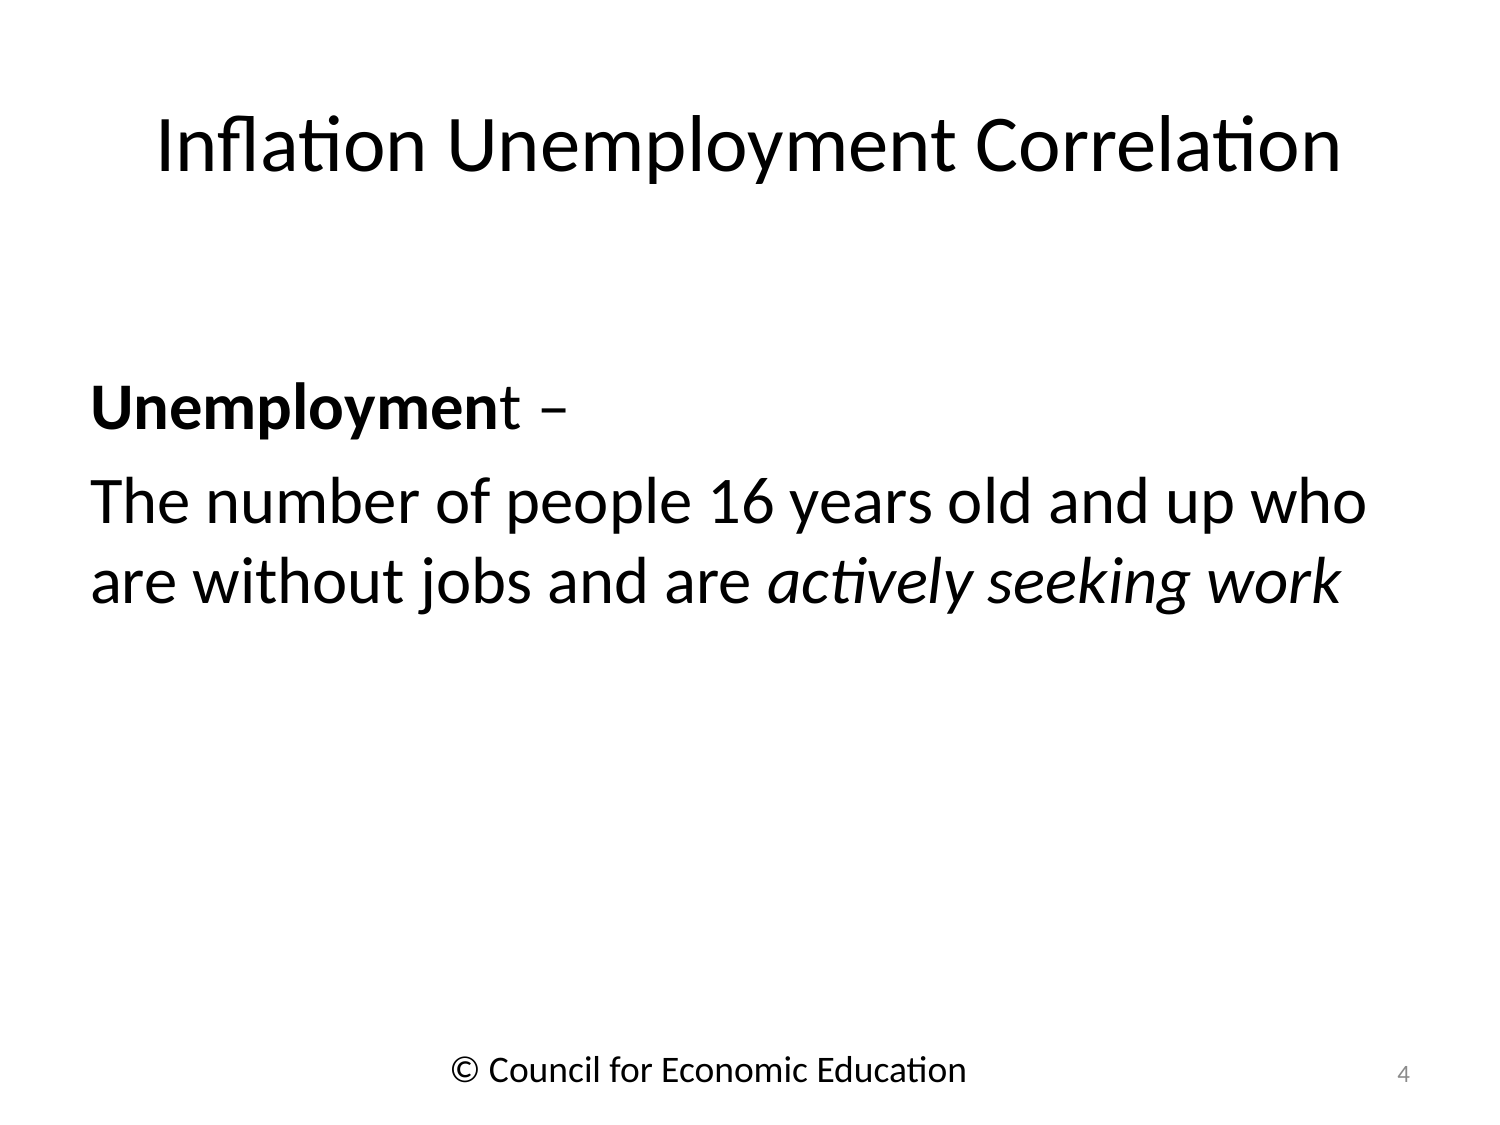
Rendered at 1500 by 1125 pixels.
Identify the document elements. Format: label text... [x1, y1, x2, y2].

slide_number 4 [1074, 1042, 1425, 1103]
title Inflation Unemployment Correlation [75, 45, 1425, 233]
list Unemployment – The number of people 16 years old and up who are without jobs and are actively seeking work [75, 262, 1425, 1005]
text_box © Council for Economic Education [434, 1037, 1000, 1098]
